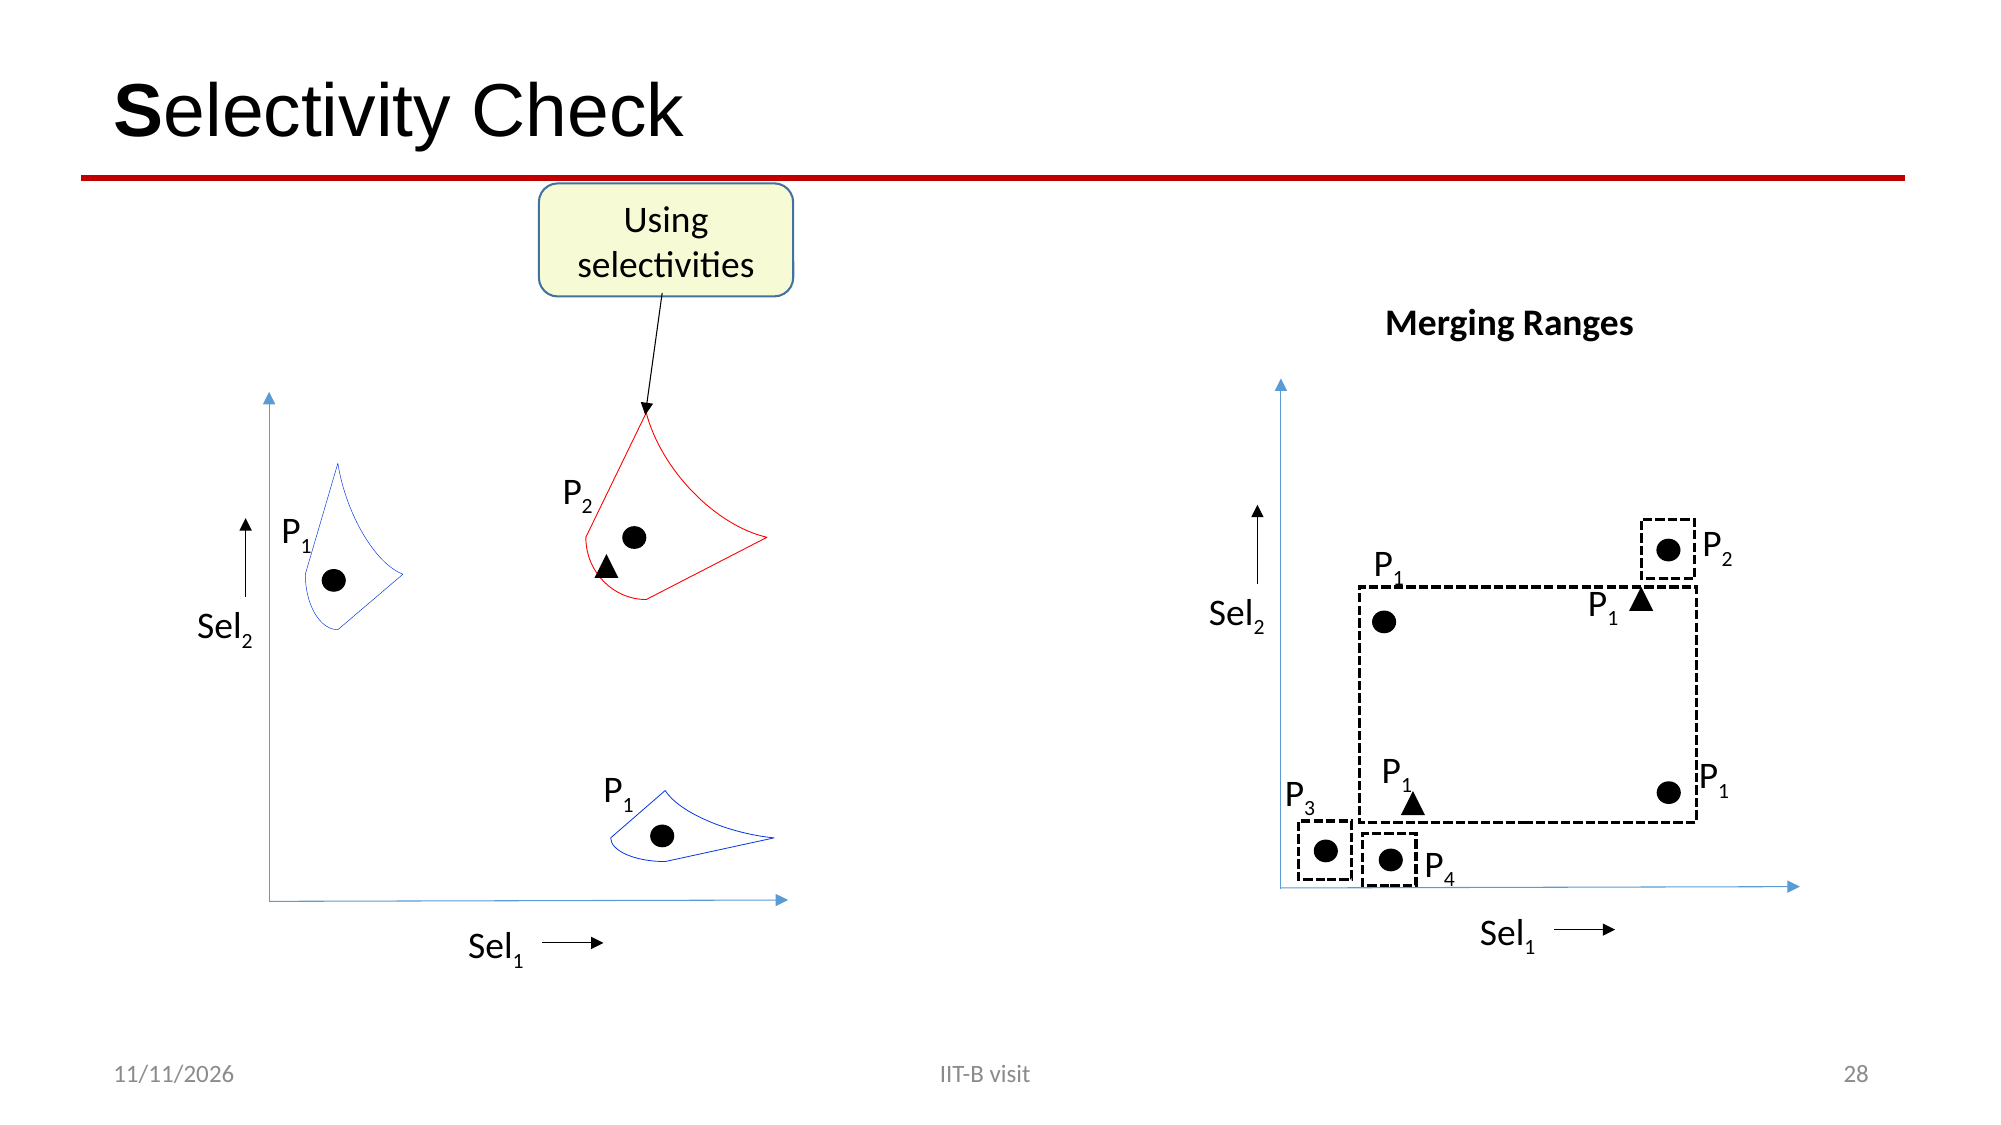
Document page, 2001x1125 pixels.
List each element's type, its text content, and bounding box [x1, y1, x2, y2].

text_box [645, 292, 663, 416]
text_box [1192, 378, 1800, 962]
text_box Using selectivities [537, 182, 795, 298]
title Selectivity Check [98, 59, 1880, 166]
text_box Merging Ranges [1370, 290, 1650, 351]
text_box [181, 391, 789, 975]
slide_number 28 [1434, 1042, 1885, 1103]
footer IIT-B visit [647, 1042, 1323, 1103]
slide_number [98, 1042, 549, 1103]
